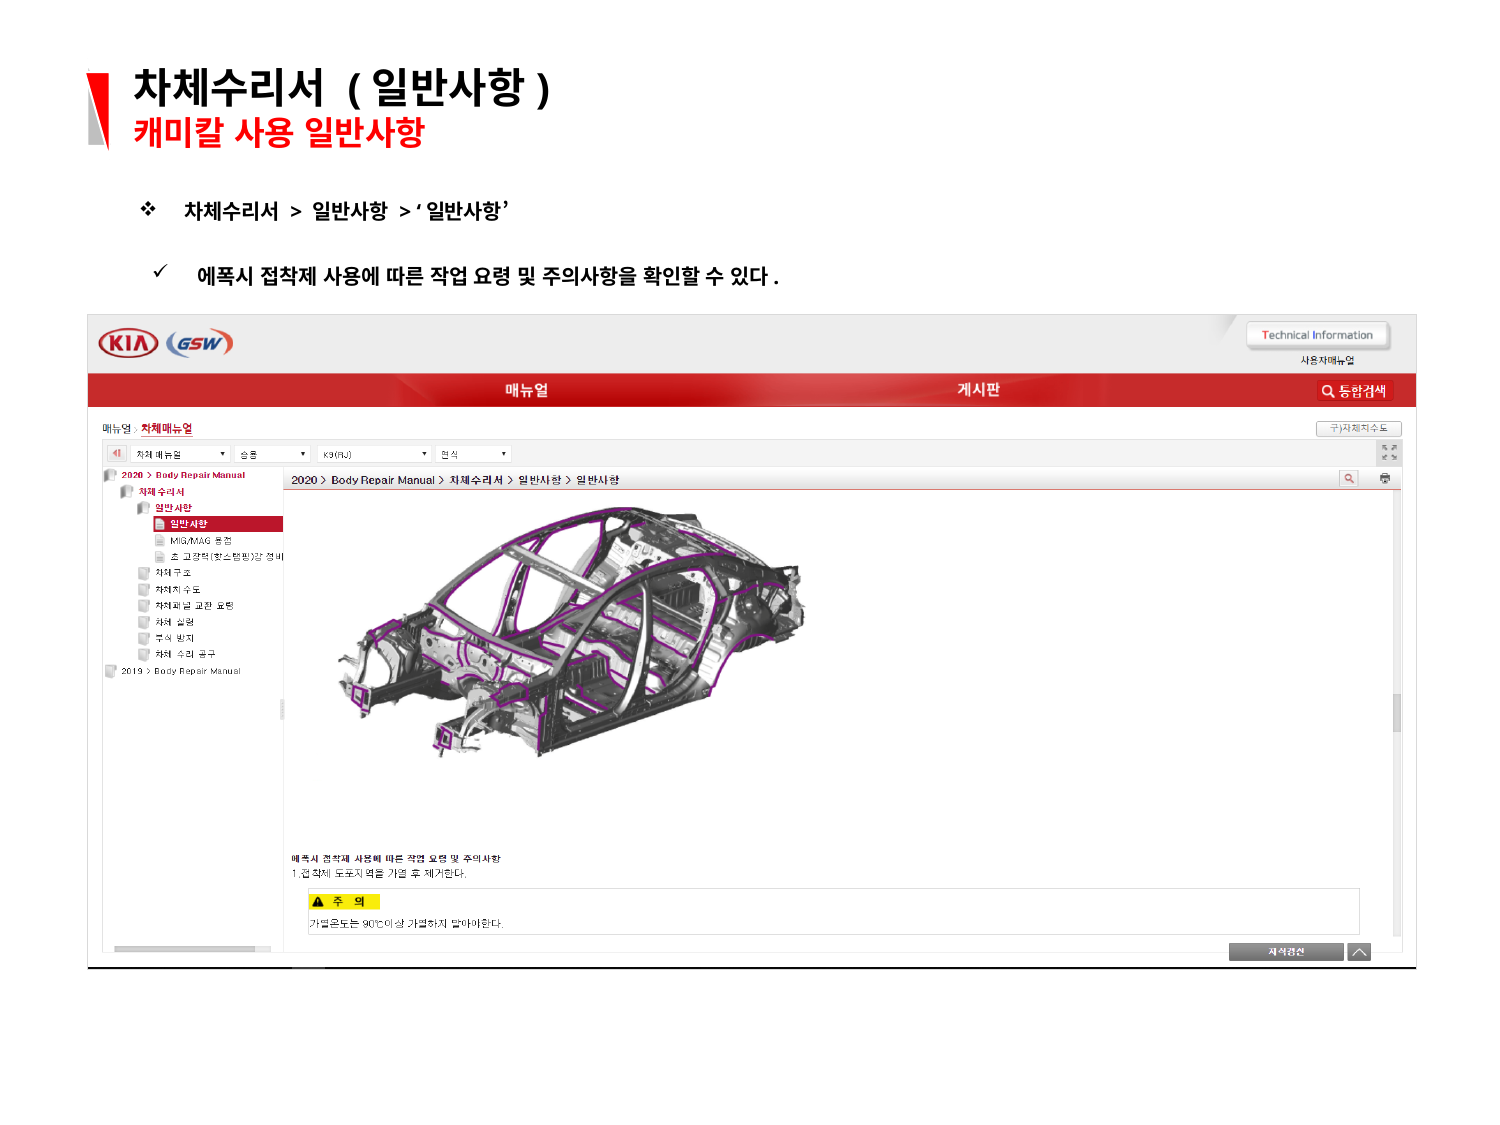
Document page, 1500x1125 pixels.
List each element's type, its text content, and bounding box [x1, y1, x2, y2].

text_box 차체수리서 (일반사항) 캐미칼 사용 일반사항 [118, 54, 1412, 163]
text_box 에폭시 접착제 사용에 따른 작업 요령 및 주의사항을 확인할 수 있다. [137, 256, 880, 296]
picture [87, 314, 1417, 970]
text_box 차체수리서 > 일반사항 > ‘일반사항’ [123, 191, 1022, 232]
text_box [84, 58, 113, 160]
